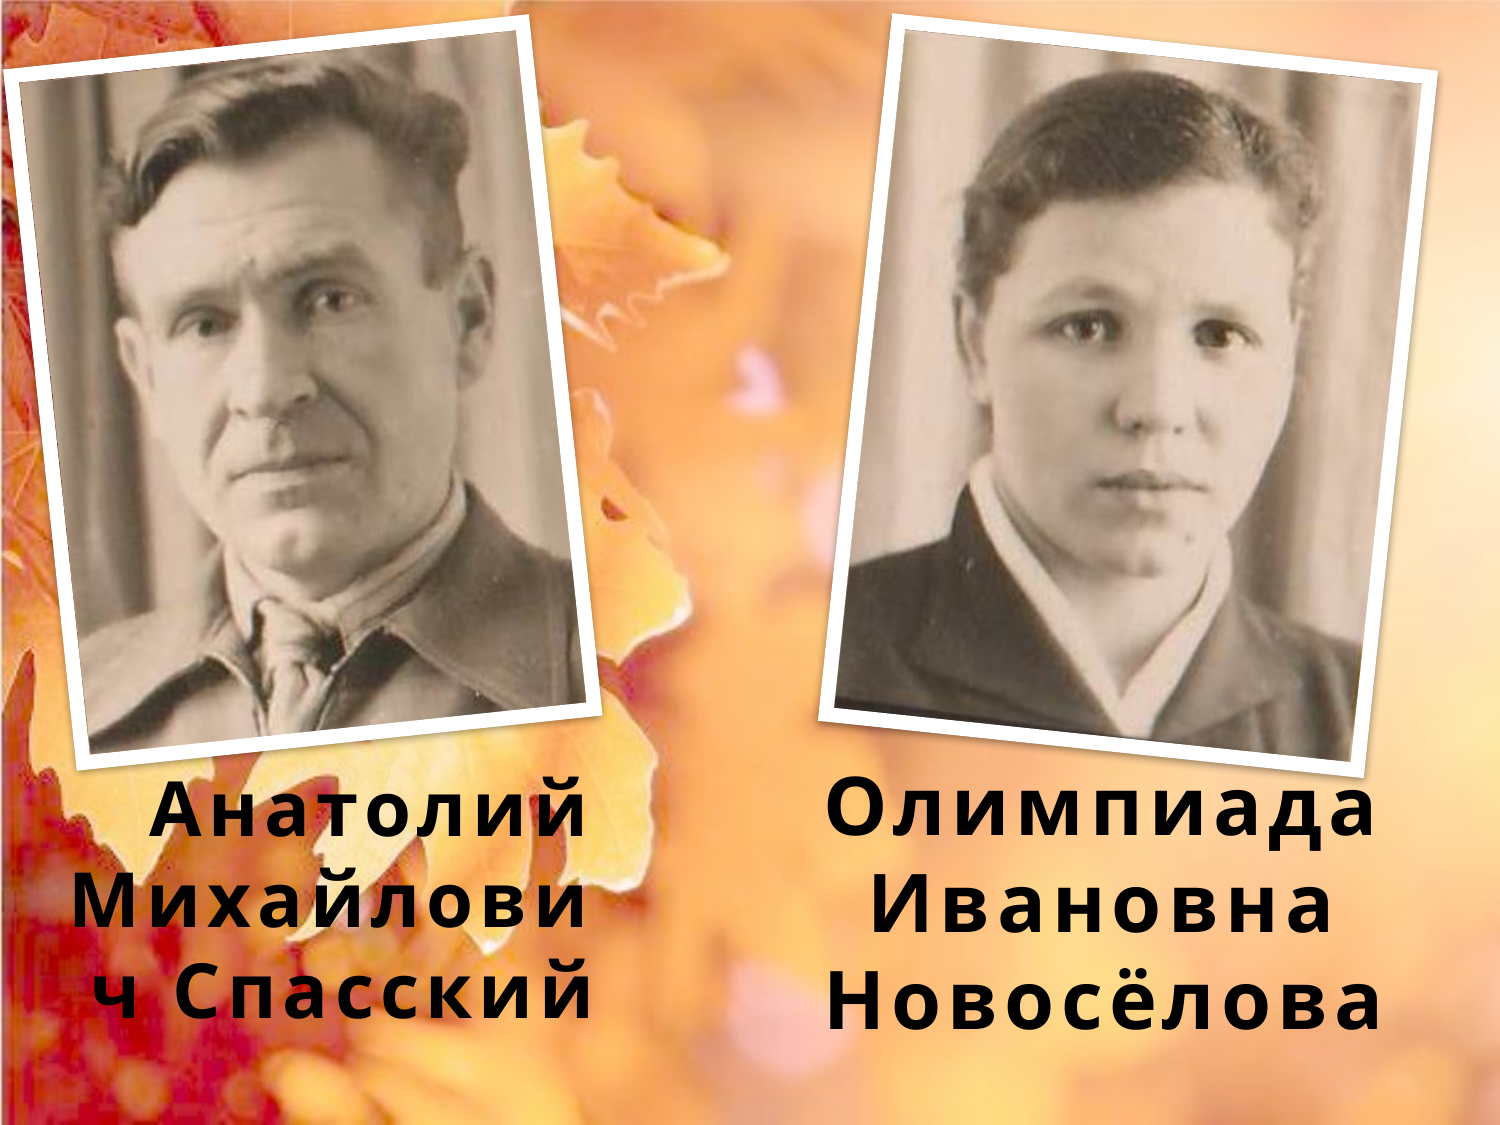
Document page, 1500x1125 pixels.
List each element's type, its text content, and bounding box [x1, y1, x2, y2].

list Анатолий Михайлович Спасский [53, 753, 610, 1071]
list Олимпиада Ивановна Новосёлова [800, 746, 1408, 1060]
picture [0, 0, 1500, 1125]
